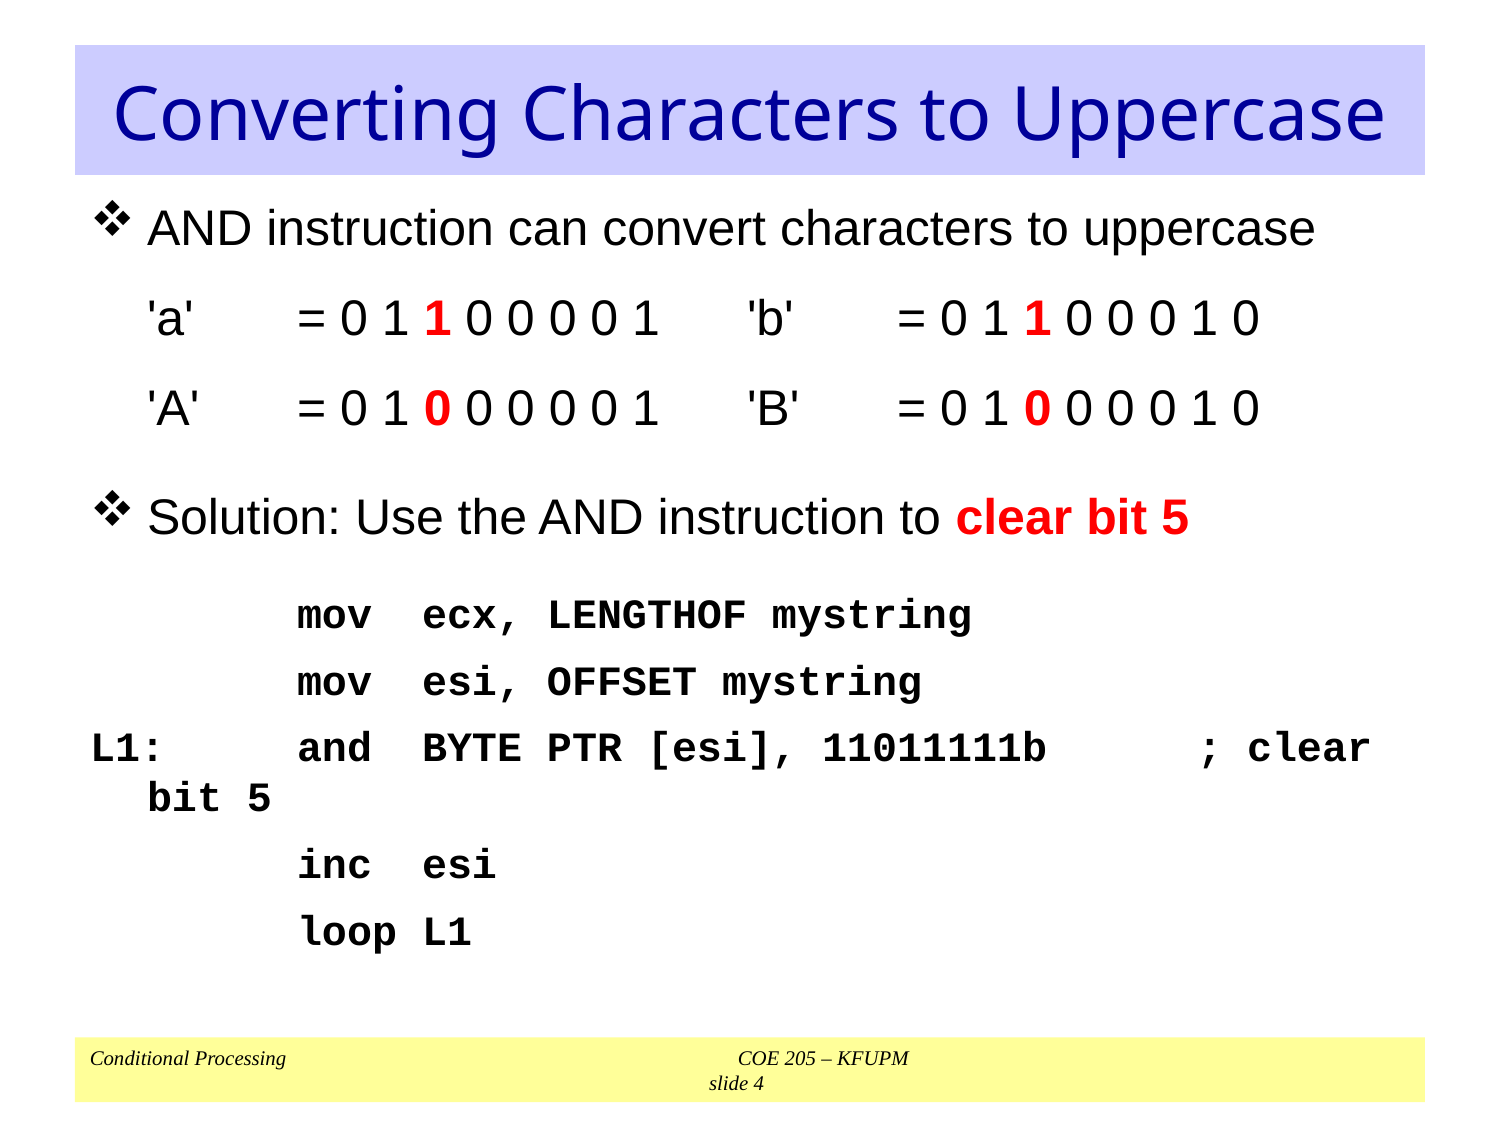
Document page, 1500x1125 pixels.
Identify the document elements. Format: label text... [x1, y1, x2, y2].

title Converting Characters to Uppercase [74, 44, 1426, 176]
list AND instruction can convert characters to uppercase 'a' = 0 1 1 0 0 0 0 1 'b' = 0 1 1 0 0 0 1 0 'A' = 0 1 0 0 0 0 0 1 'B' = 0 1 0 0 0 0 1 0 Solution: Use the AND instruction to clear bit 5 mov ecx, LENGTHOF mystring mov esi, OFFSET mystring L1: and BYTE PTR [esi], 11011111b ; clear bit 5 inc esi loop L1 [74, 187, 1426, 1032]
